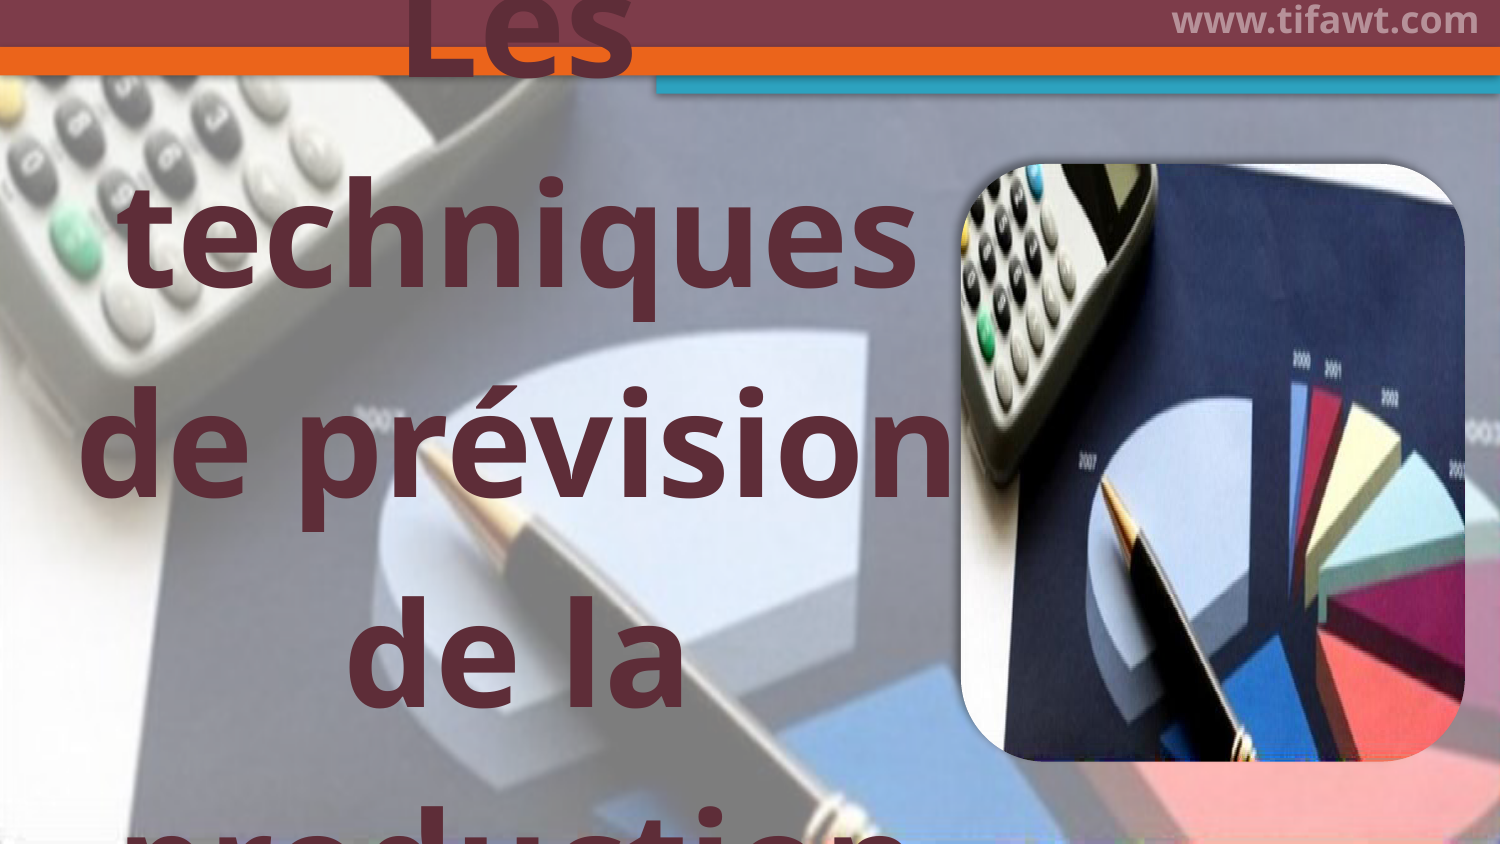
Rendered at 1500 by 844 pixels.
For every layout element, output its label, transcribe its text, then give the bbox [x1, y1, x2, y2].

picture [960, 163, 1466, 762]
list Les techniques de prévision de la production [0, 246, 950, 598]
footer www.tifawt.com [281, 0, 1495, 49]
